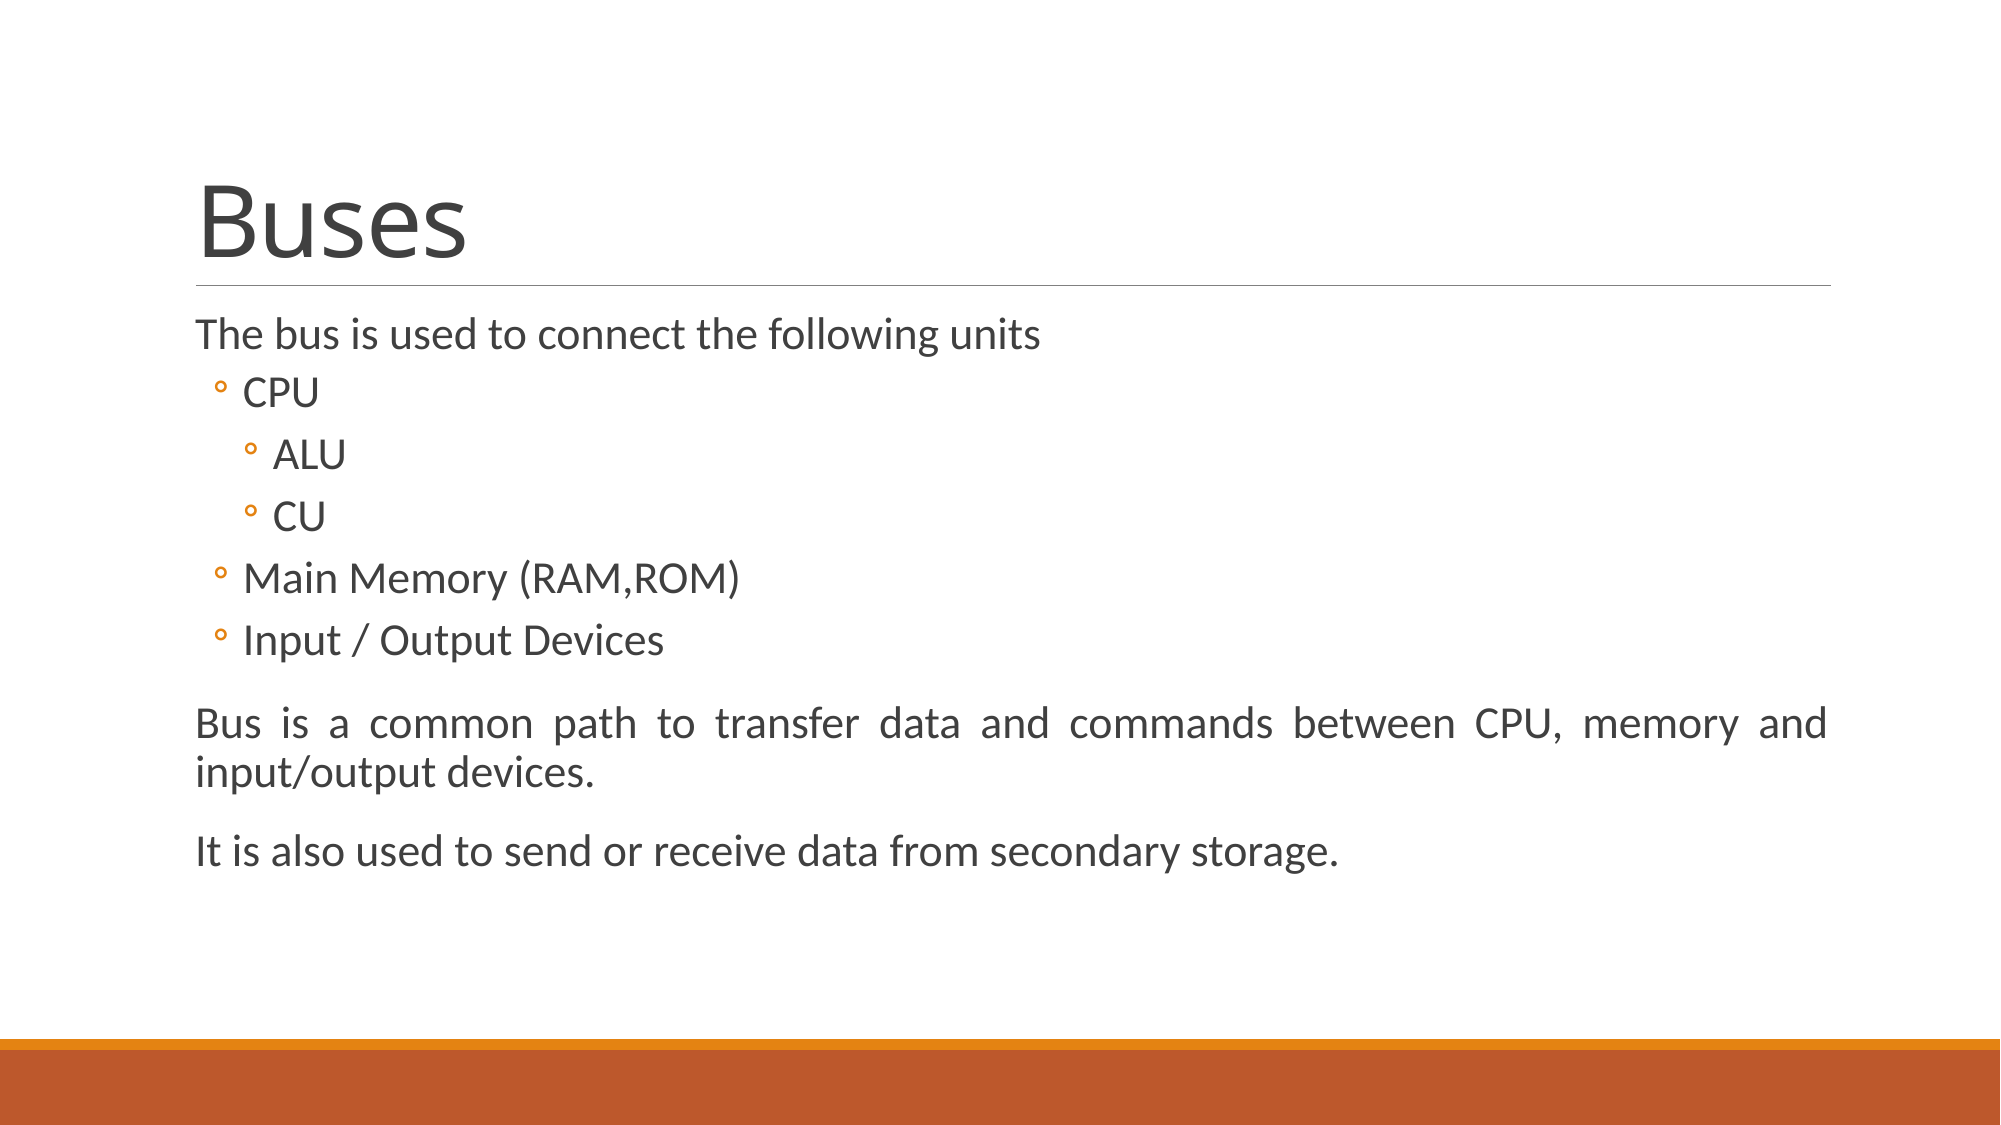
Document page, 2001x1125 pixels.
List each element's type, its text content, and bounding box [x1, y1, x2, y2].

list The bus is used to connect the following units CPU ALU CU Main Memory (RAM,ROM) Input / Output Devices Bus is a common path to transfer data and commands between CPU, memory and input/output devices. It is also used to send or receive data from secondary storage. [180, 302, 1830, 963]
title Buses [180, 47, 1830, 285]
